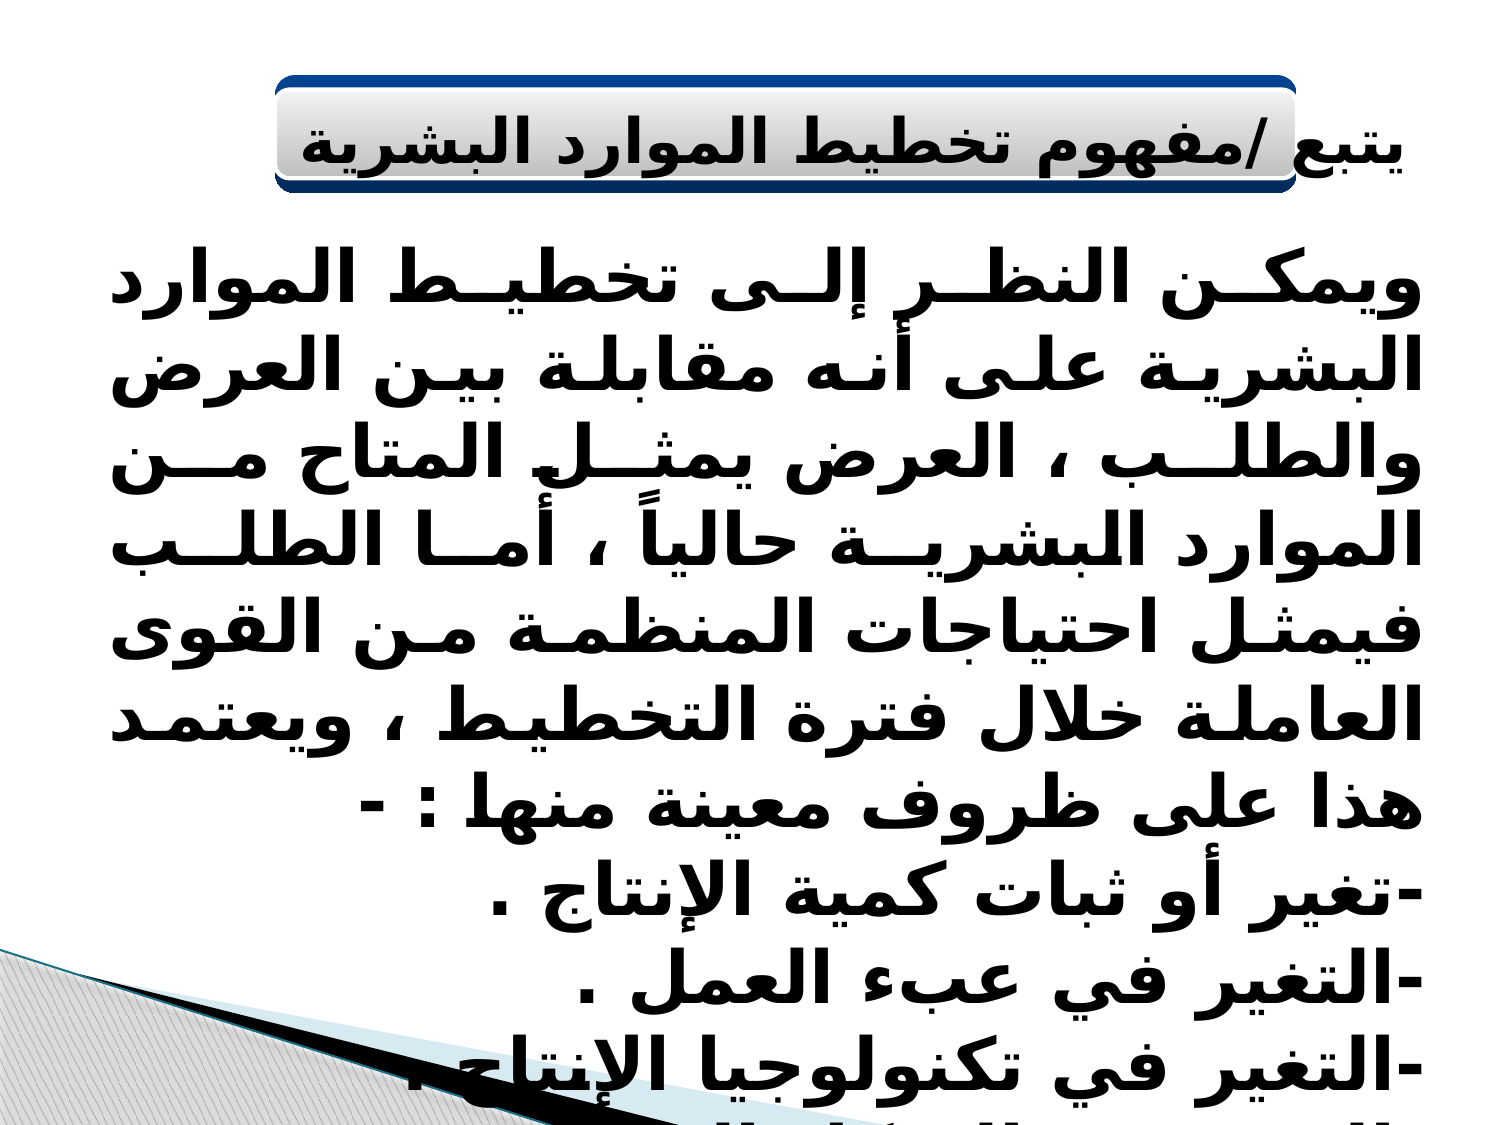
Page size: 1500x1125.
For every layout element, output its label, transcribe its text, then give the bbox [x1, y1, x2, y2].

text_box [274, 74, 1298, 194]
text_box ويمكن النظر إلى تخطيط الموارد البشرية على أنه مقابلة بين العرض والطلب ، العرض يمثل المتاح من الموارد البشرية حالياً ، أما الطلب فيمثل احتياجات المنظمة من القوى العاملة خلال فترة التخطيط ، ويعتمد هذا على ظروف معينة منها : - -تغير أو ثبات كمية الإنتاج . -التغير في عبء العمل . -التغير في تكنولوجيا الإنتاج . -التغير في الهيكل التنظيمي . [93, 222, 1442, 1125]
text_box يتبع /مفهوم تخطيط الموارد البشرية [1302, 93, 1424, 184]
